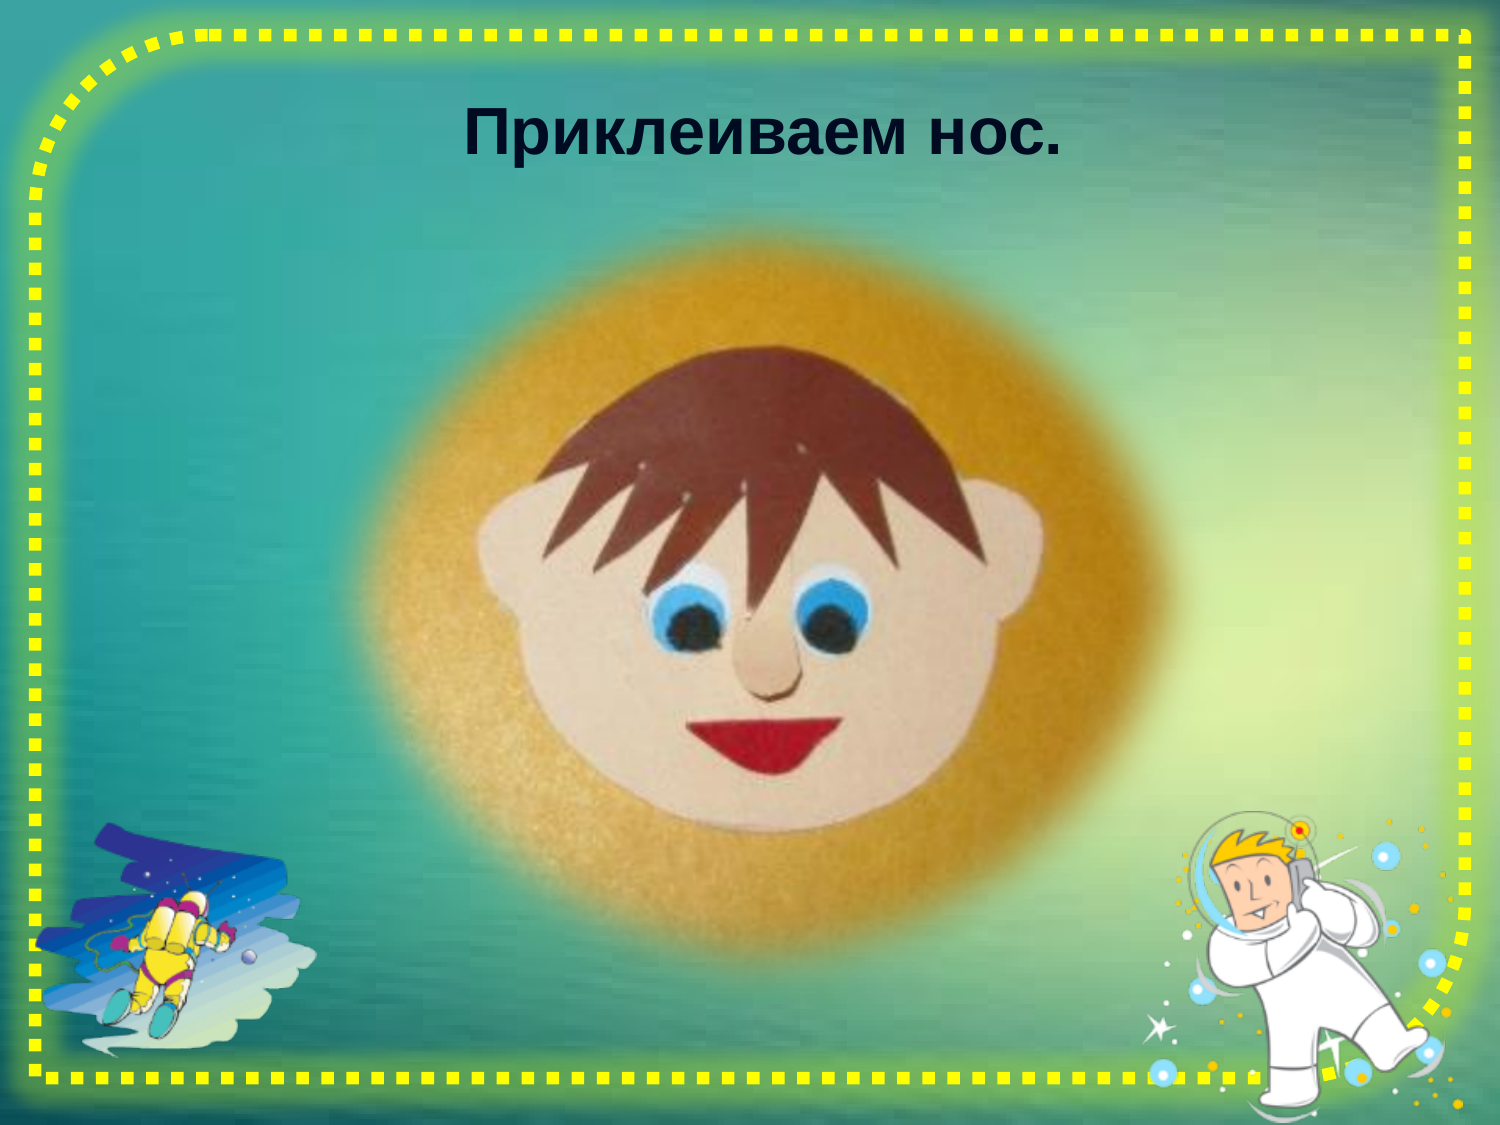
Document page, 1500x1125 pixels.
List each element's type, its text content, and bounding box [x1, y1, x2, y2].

picture [0, 0, 1500, 1125]
title Приклеиваем нос. [88, 66, 1439, 351]
